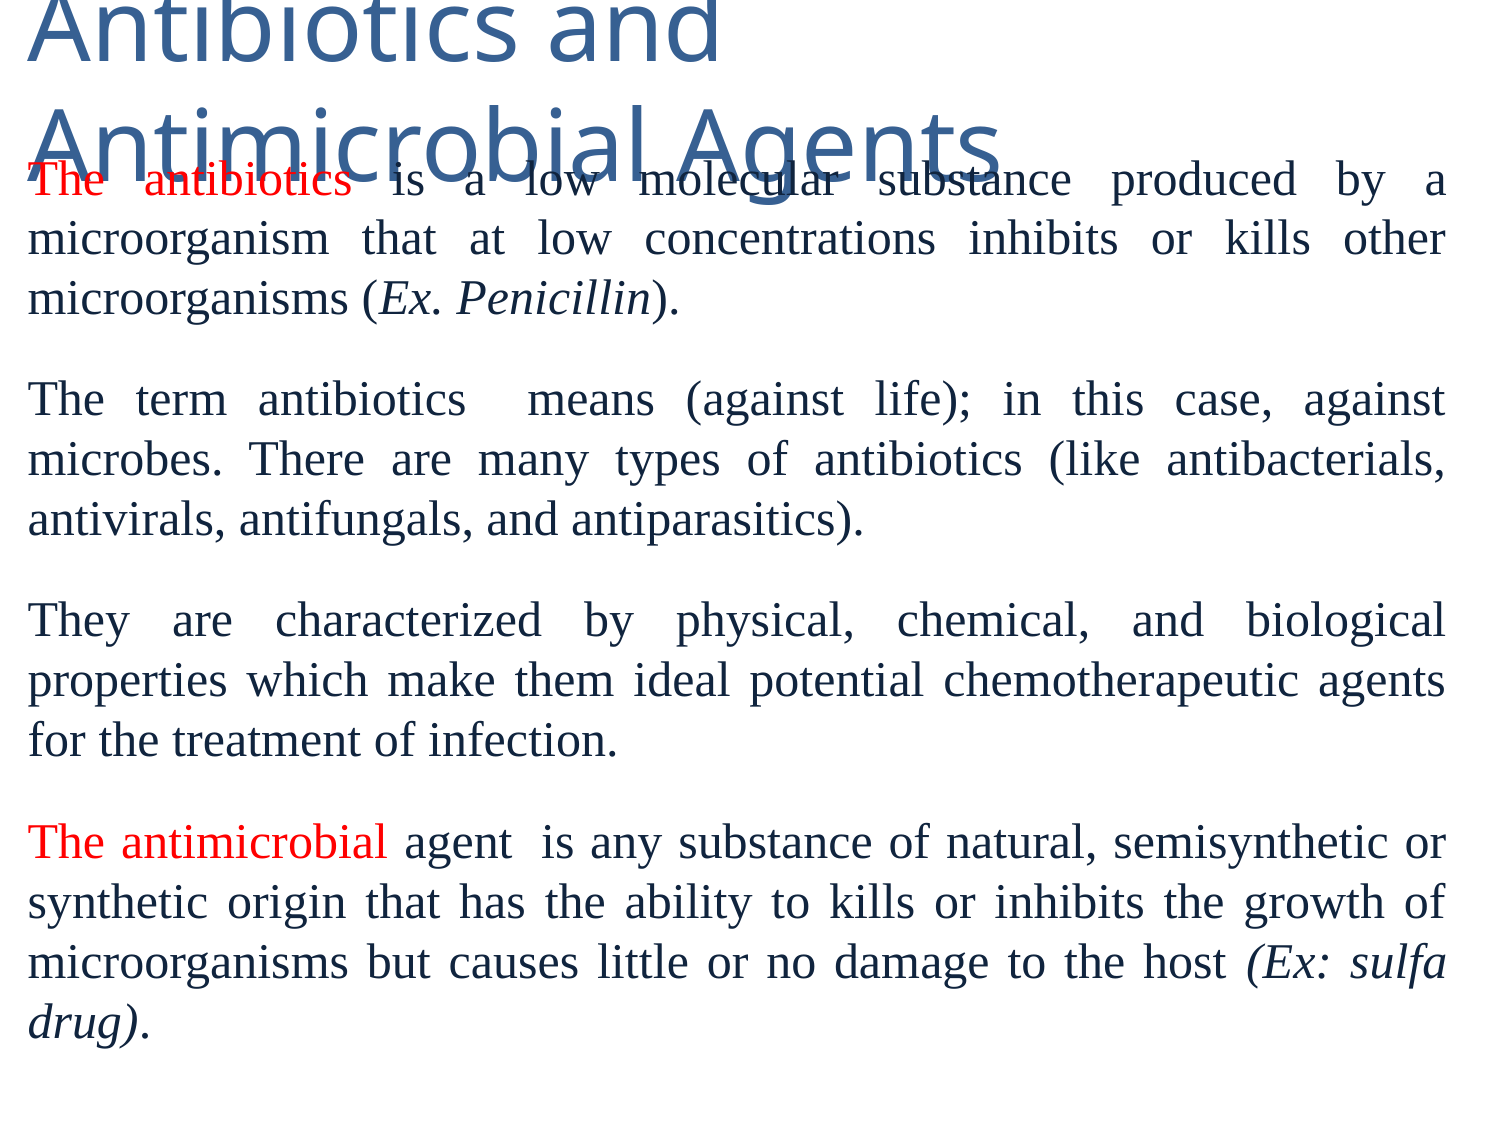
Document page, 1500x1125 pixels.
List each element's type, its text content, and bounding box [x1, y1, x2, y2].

list The antibiotics is a low molecular substance produced by a microorganism that at low concentrations inhibits or kills other microorganisms (Ex. Penicillin). The term antibiotics means (against life); in this case, against microbes. There are many types of antibiotics (like antibacterials, antivirals, antifungals, and antiparasitics). They are characterized by physical, chemical, and biological properties which make them ideal potential chemotherapeutic agents for the treatment of infection. The antimicrobial agent is any substance of natural, semisynthetic or synthetic origin that has the ability to kills or inhibits the growth of microorganisms but causes little or no damage to the host (Ex: sulfa drug). [12, 137, 1463, 800]
title Antibiotics and Antimicrobial Agents [12, 12, 1363, 137]
